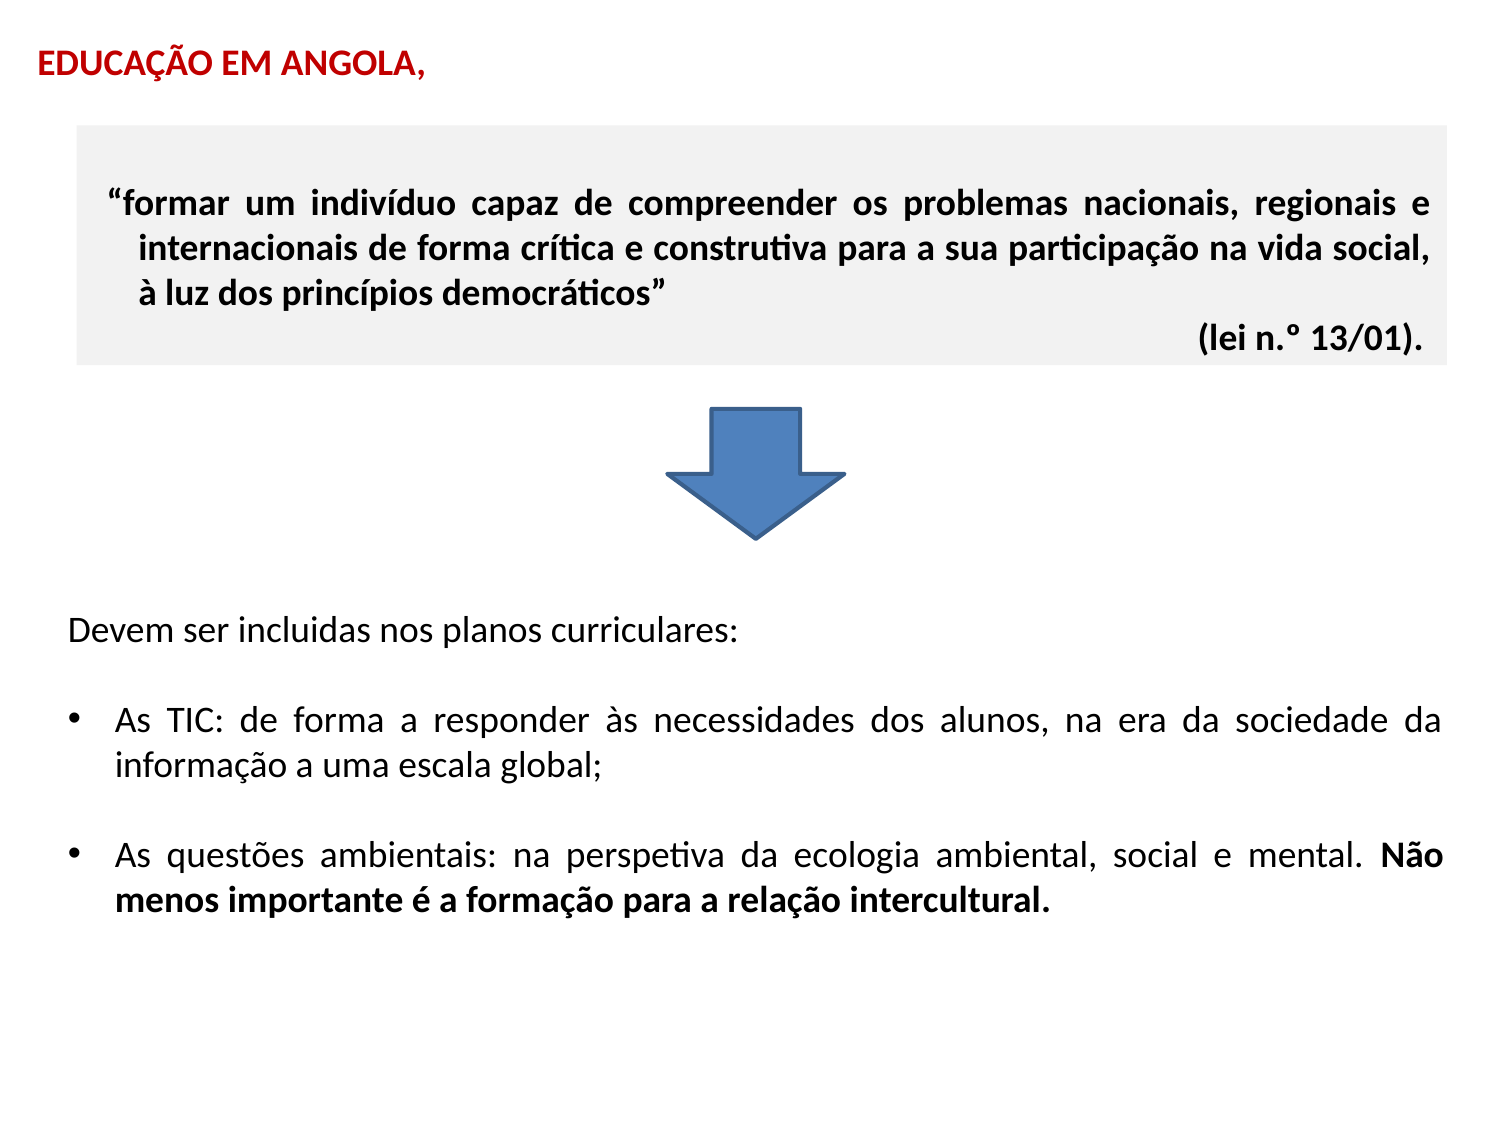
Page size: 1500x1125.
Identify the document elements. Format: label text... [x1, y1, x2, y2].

text_box “formar um indivíduo capaz de compreender os problemas nacionais, regionais e internacionais de forma crítica e construtiva para a sua participação na vida social, à luz dos princípios democráticos” (lei n.º 13/01). [76, 125, 1447, 366]
text_box Devem ser incluidas nos planos curriculares: As TIC: de forma a responder às necessidades dos alunos, na era da sociedade da informação a uma escala global; As questões ambientais: na perspetiva da ecologia ambiental, social e mental. Não menos importante é a formação para a relação intercultural. [53, 597, 1459, 1018]
text_box [665, 406, 847, 541]
text_box EDUCAÇÃO EM ANGOLA, [22, 30, 661, 91]
